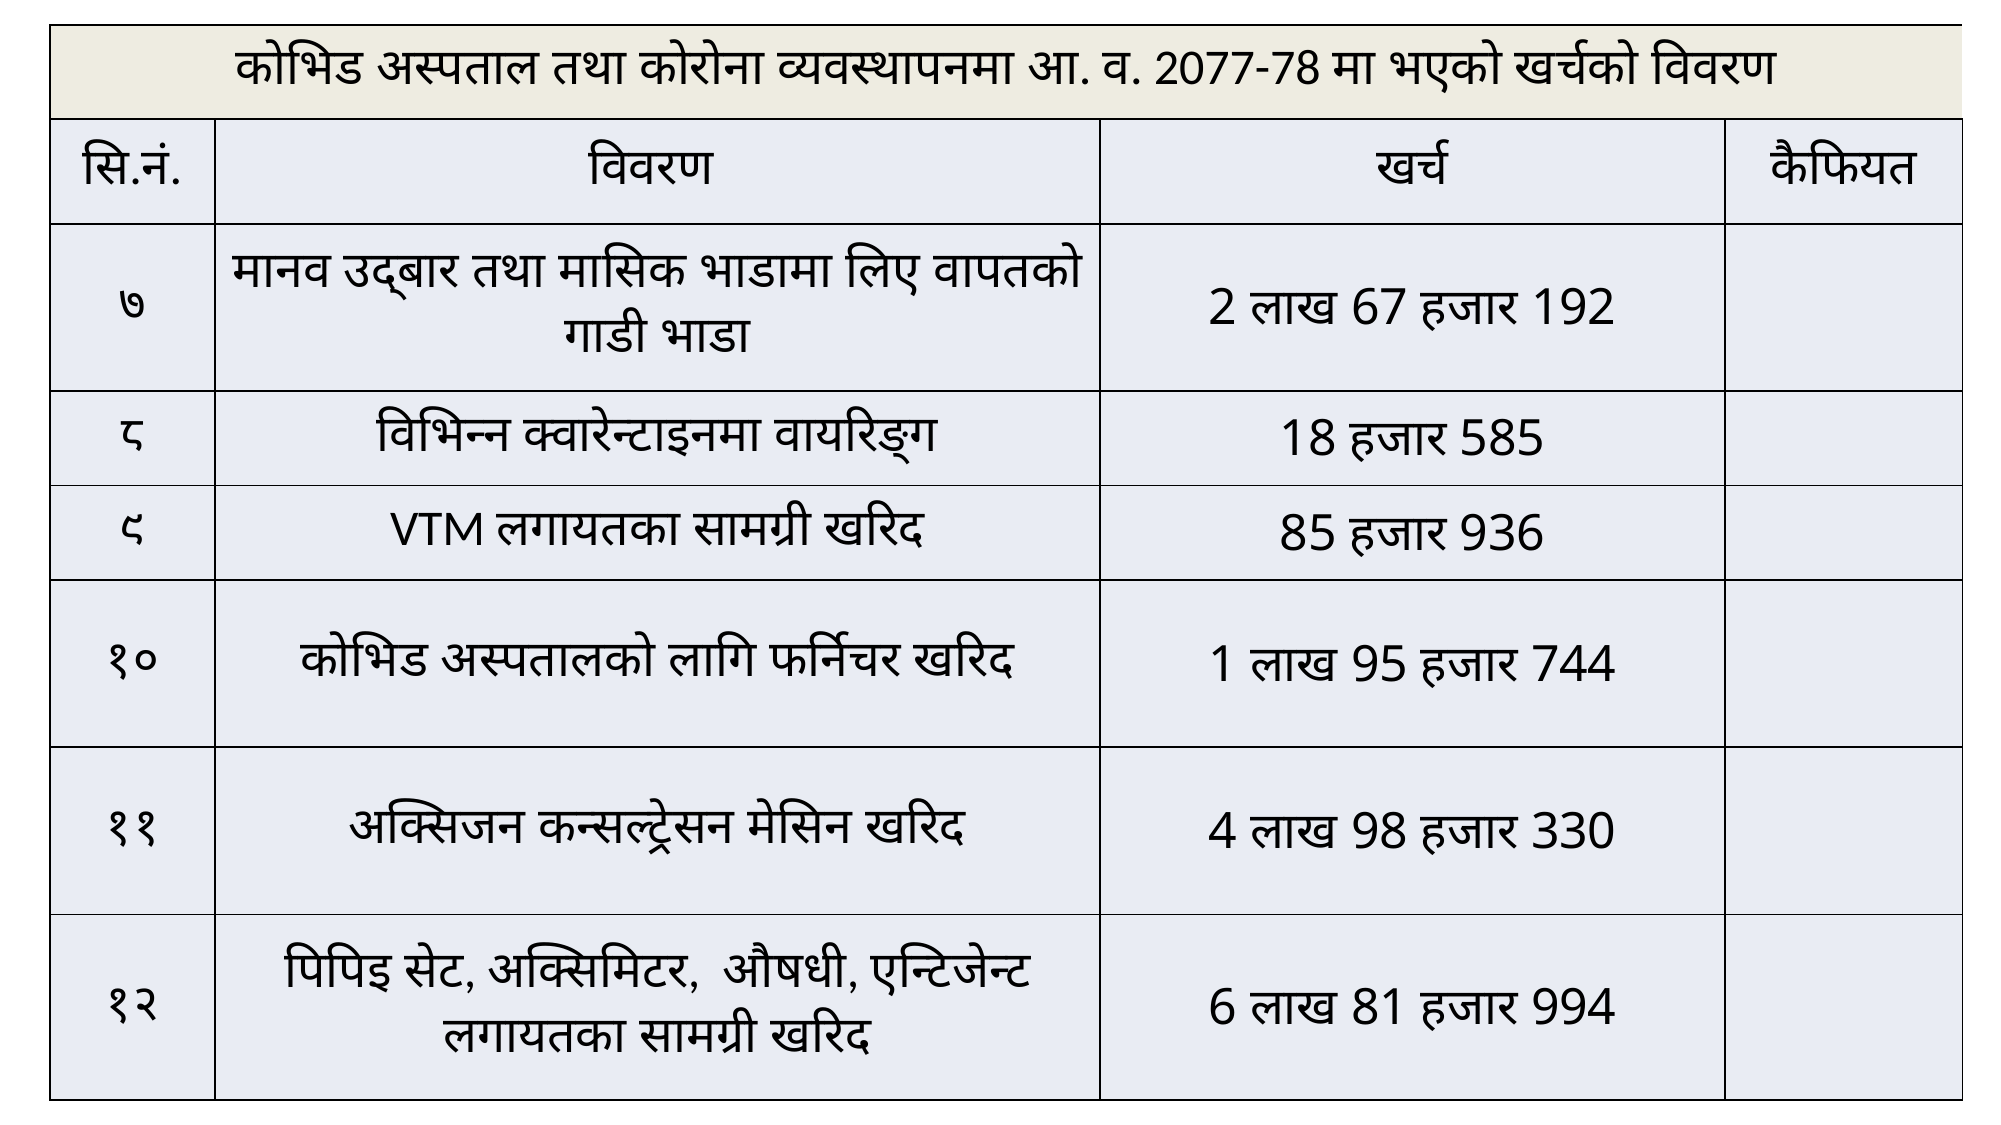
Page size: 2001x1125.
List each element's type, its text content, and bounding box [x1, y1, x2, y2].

table_cell 18 हजार 585 [1101, 392, 1724, 485]
table_cell विभिन्‍न क्वारेन्टाइनमा वायरिङ्ग [216, 392, 1099, 485]
table_cell ११ [51, 748, 214, 914]
table_cell 4 लाख 98 हजार 330 [1101, 748, 1724, 914]
table_cell [1726, 392, 1962, 485]
table_cell 1 लाख 95 हजार 744 [1101, 581, 1724, 746]
table_cell ९ [51, 486, 214, 579]
table_cell [1726, 486, 1962, 579]
table_cell खर्च [1101, 120, 1724, 223]
table_cell अक्सिजन कन्सल्ट्रेसन मेसिन खरिद [216, 748, 1099, 914]
table_cell ८ [51, 392, 214, 485]
slide_number 15 [1433, 1042, 1900, 1103]
table_cell [1726, 225, 1962, 390]
table_cell सि.नं. [51, 120, 214, 223]
table_cell [1726, 748, 1962, 914]
table_cell १२ [51, 915, 214, 1099]
table_cell ७ [51, 225, 214, 390]
table_cell विवरण [216, 120, 1099, 223]
table_cell १० [51, 581, 214, 746]
table_cell 6 लाख 81 हजार 994 [1101, 915, 1724, 1099]
table_cell कोभिड अस्पतालको लागि फर्निचर खरिद [216, 581, 1099, 746]
table_cell 2 लाख 67 हजार 192 [1101, 225, 1724, 390]
table_cell 85 हजार 936 [1101, 486, 1724, 579]
table_cell [1726, 915, 1962, 1099]
table_cell पिपिइ सेट, अक्सिमिटर, औषधी, एन्टिजेन्ट लगायतका सामग्री खरिद [216, 915, 1099, 1099]
table_cell कैफियत [1726, 120, 1962, 223]
table_cell मानव उद्बार तथा मासिक भाडामा लिए वापतको गाडी भाडा [216, 225, 1099, 390]
table_header कोभिड अस्पताल तथा कोरोना व्यवस्थापनमा आ. व. 2077-78 मा भएको खर्चको विवरण [51, 26, 1962, 118]
table_cell [1726, 581, 1962, 746]
table_cell VTM लगायतका सामग्री खरिद [216, 486, 1099, 579]
